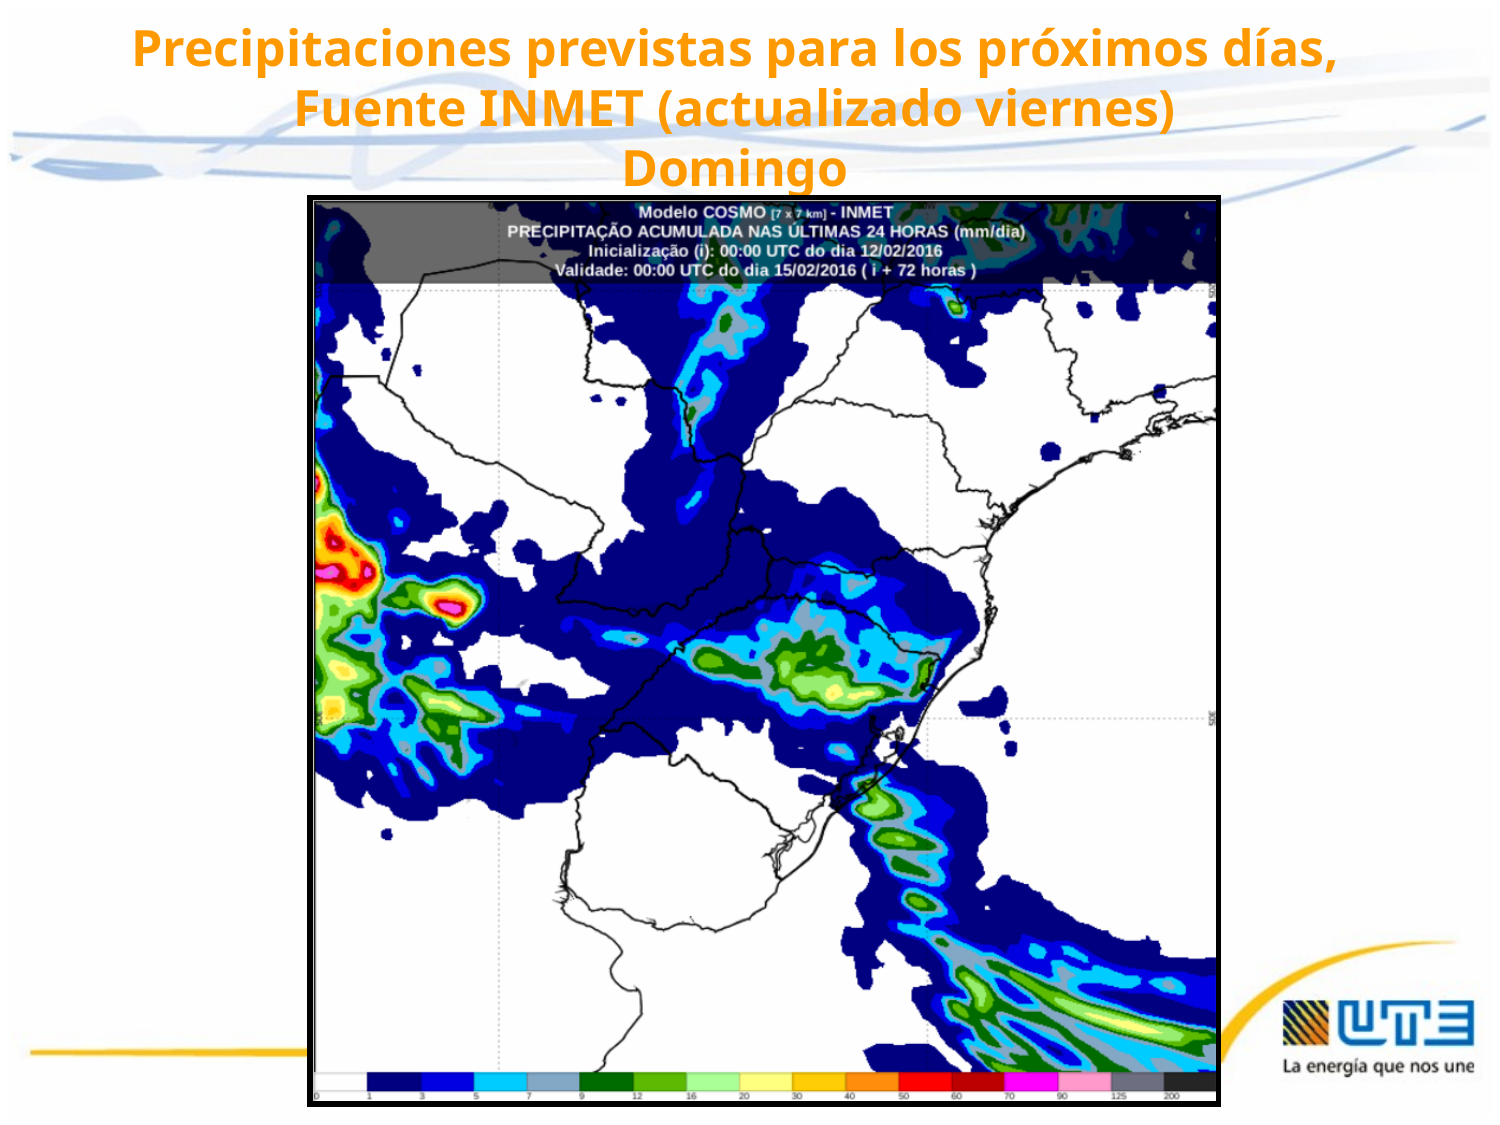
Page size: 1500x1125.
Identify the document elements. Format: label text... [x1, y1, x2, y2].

text_box Precipitaciones previstas para los próximos días, Fuente INMET (actualizado viernes) Domingo [97, 37, 1373, 175]
picture [7, 6, 1493, 1118]
